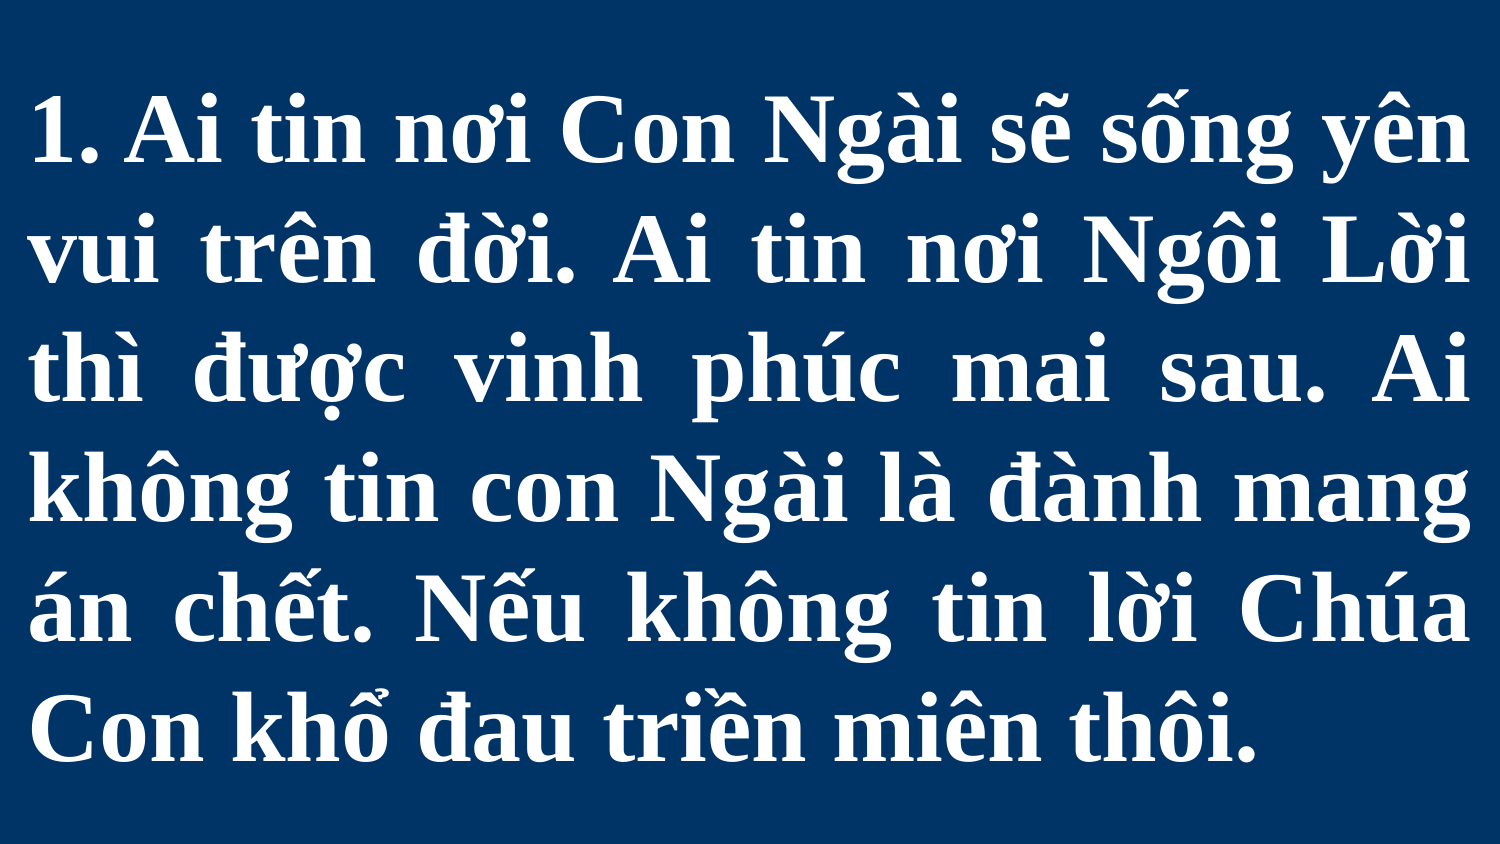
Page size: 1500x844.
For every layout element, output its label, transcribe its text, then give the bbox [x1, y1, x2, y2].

title 1. Ai tin nơi Con Ngài sẽ sống yên vui trên đời. Ai tin nơi Ngôi Lời thì được vinh phúc mai sau. Ai không tin con Ngài là đành mang án chết. Nếu không tin lời Chúa Con khổ đau triền miên thôi. [12, 9, 1488, 835]
